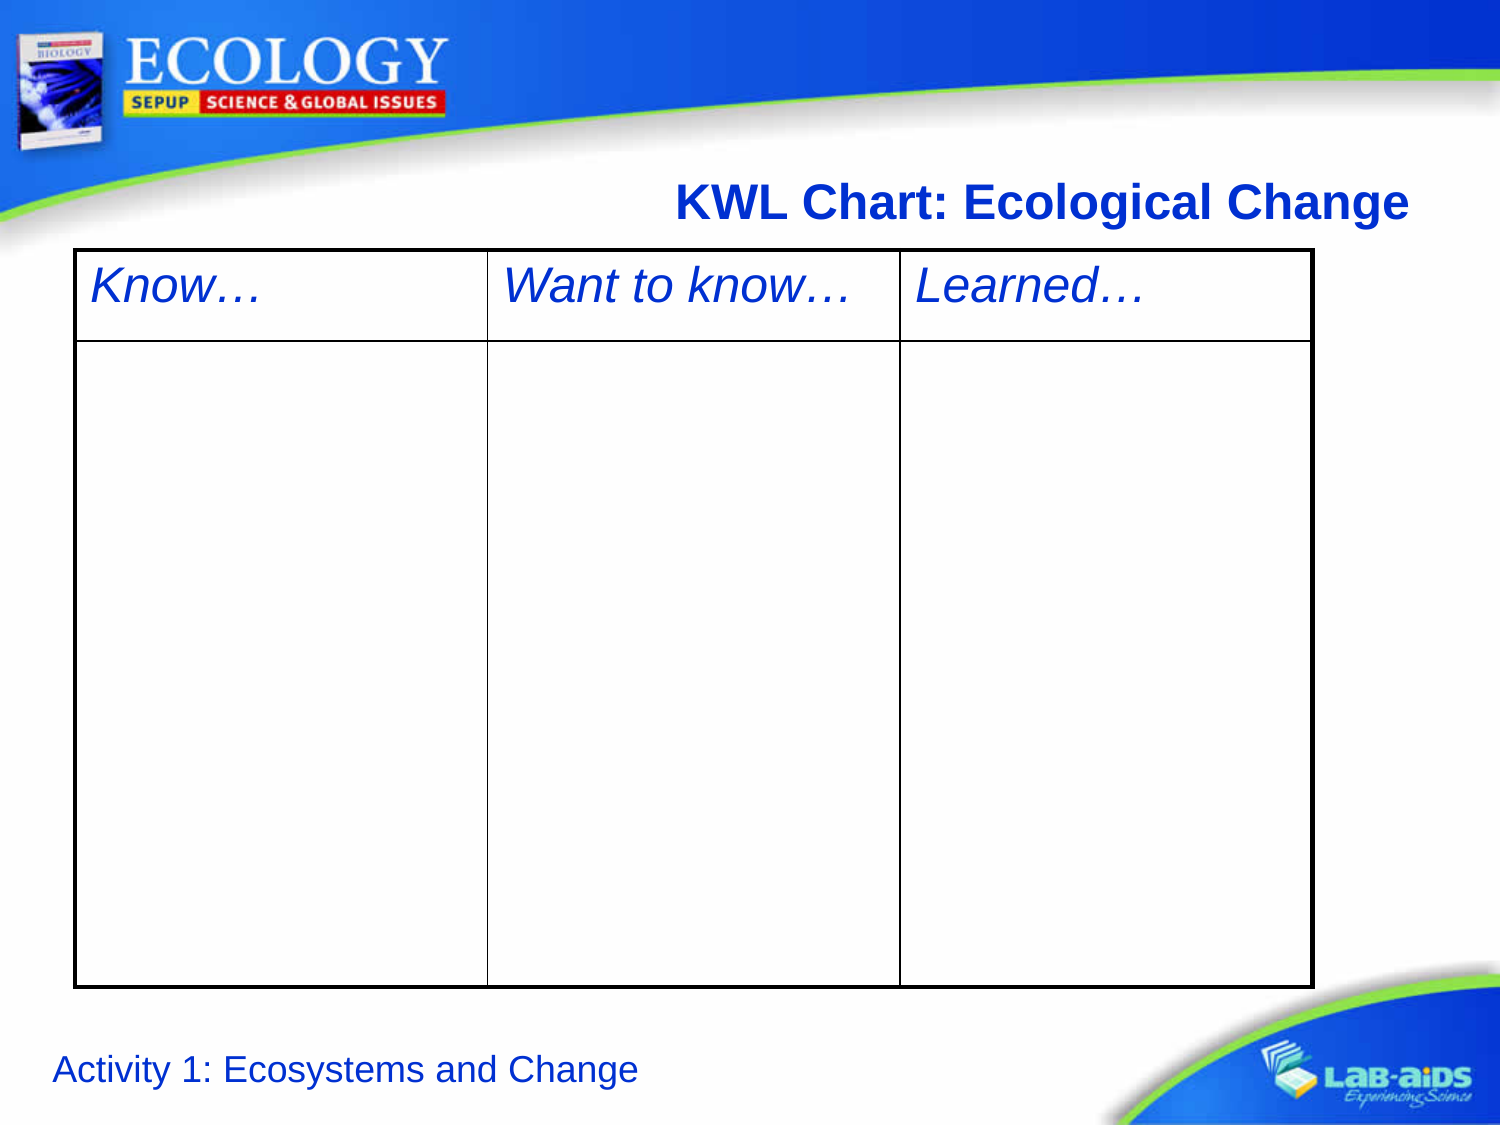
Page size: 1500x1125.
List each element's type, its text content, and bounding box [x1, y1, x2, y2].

title KWL Chart: Ecological Change [562, 162, 1425, 250]
table_header Know… [77, 252, 487, 340]
table_cell [901, 342, 1310, 985]
picture [0, 0, 1500, 1125]
table_header Want to know… [488, 252, 899, 340]
table_header Learned… [901, 252, 1310, 340]
table_cell [77, 342, 487, 985]
table_cell [488, 342, 899, 985]
